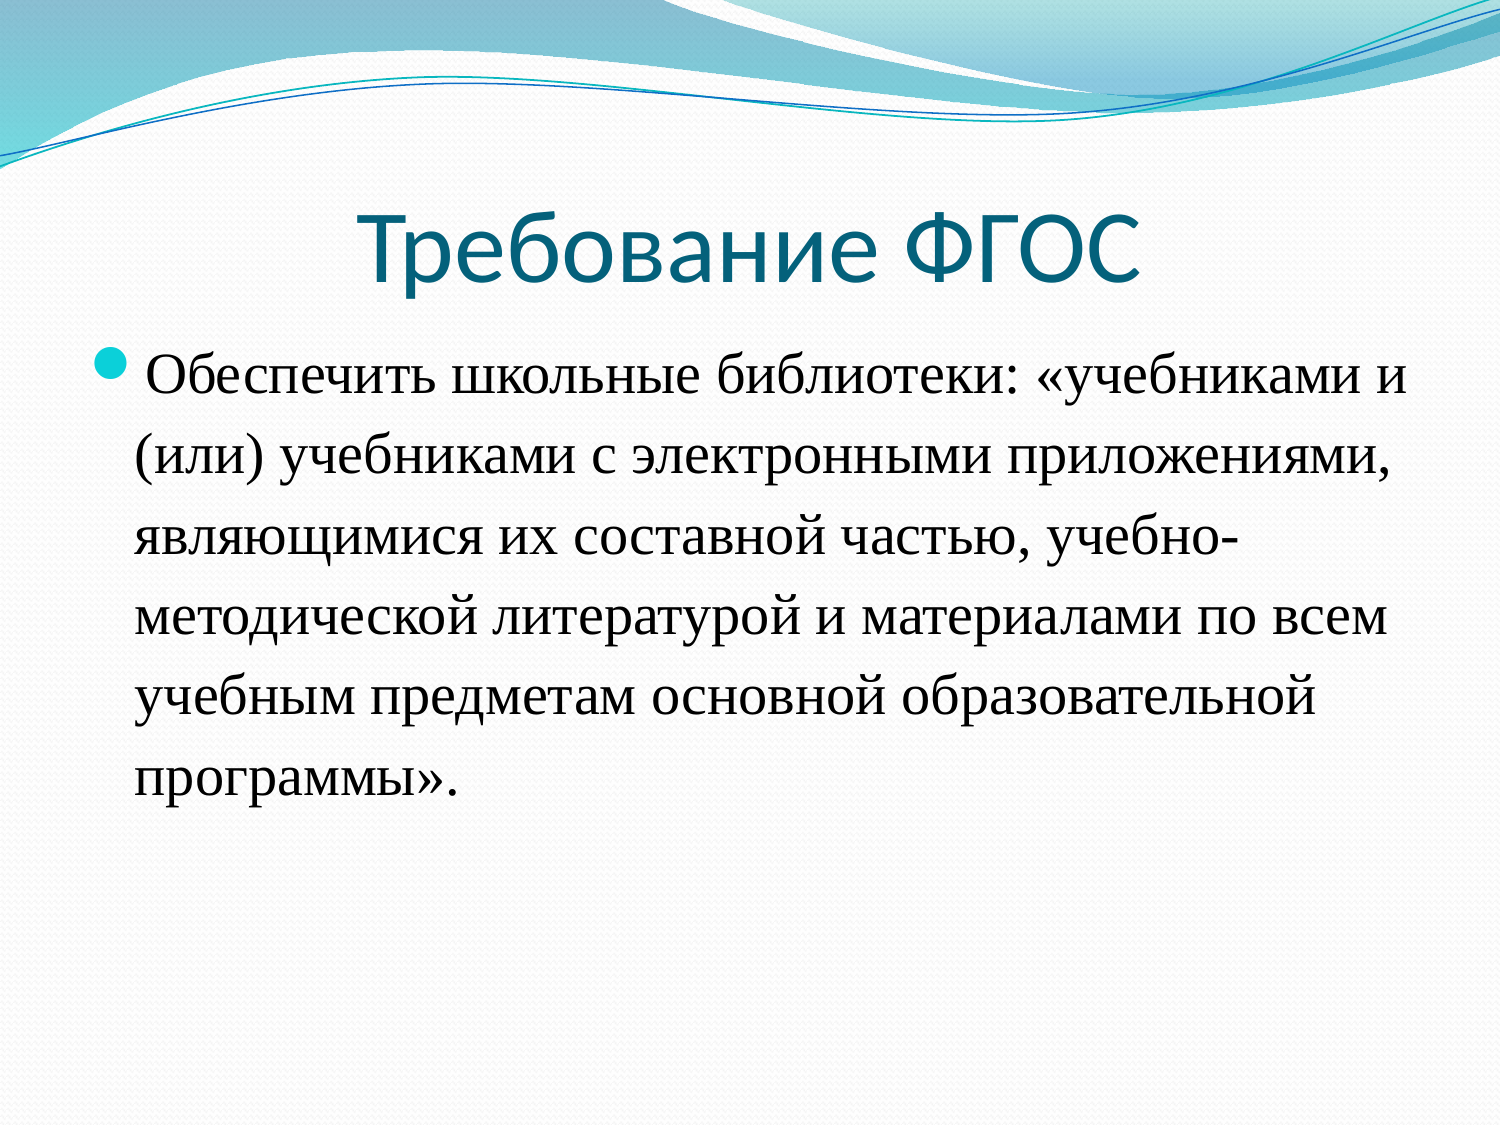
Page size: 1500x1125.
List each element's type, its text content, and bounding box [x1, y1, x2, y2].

title Требование ФГОС [75, 115, 1425, 303]
list Обеспечить школьные библиотеки: «учебниками и (или) учебниками с электронными приложениями, являющимися их составной частью, учебно-методической литературой и материалами по всем учебным предметам основной образовательной программы». [75, 317, 1425, 1038]
